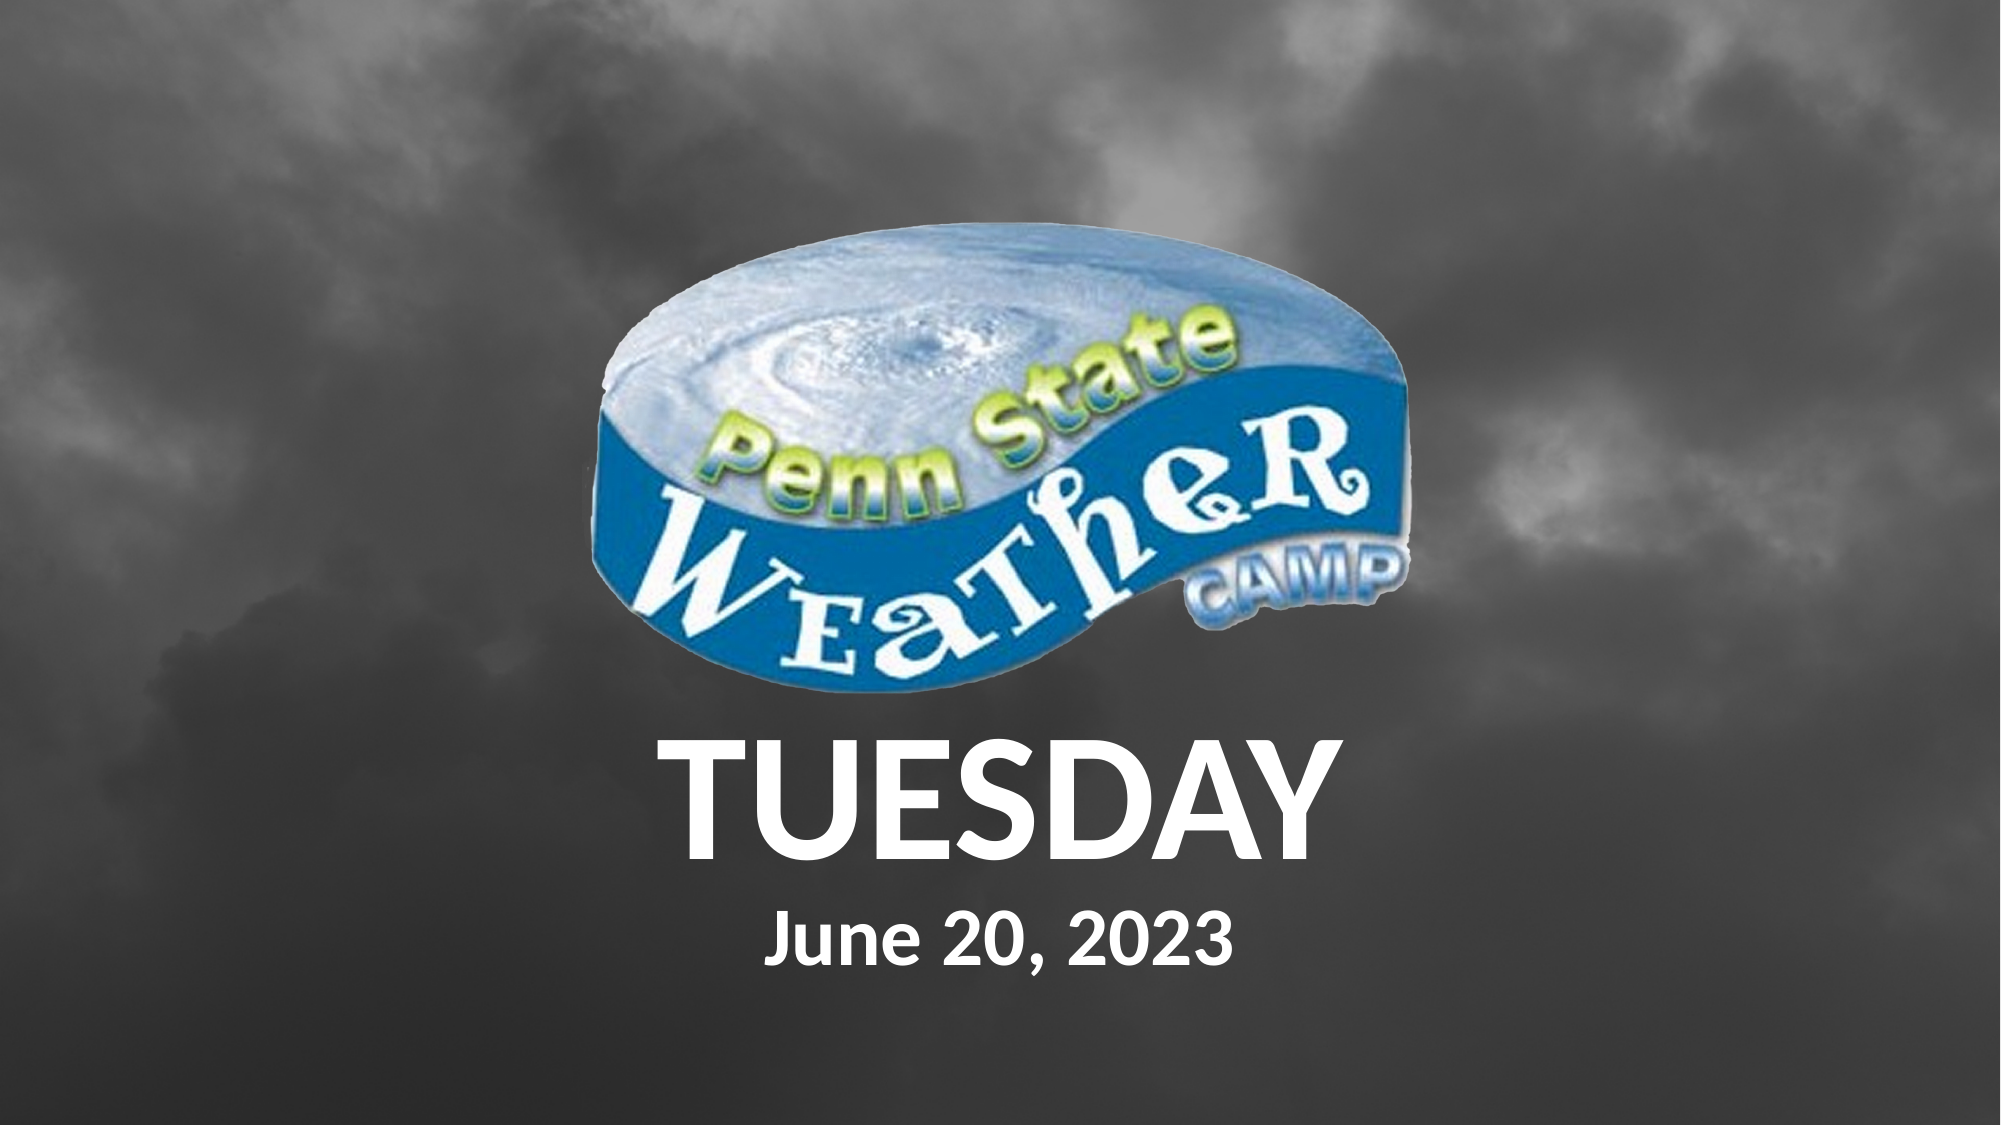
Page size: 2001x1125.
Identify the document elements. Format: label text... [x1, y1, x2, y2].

title TUESDAY [249, 762, 1750, 886]
picture [0, 0, 2001, 1125]
subtitle June 20, 2023 [249, 886, 1750, 974]
